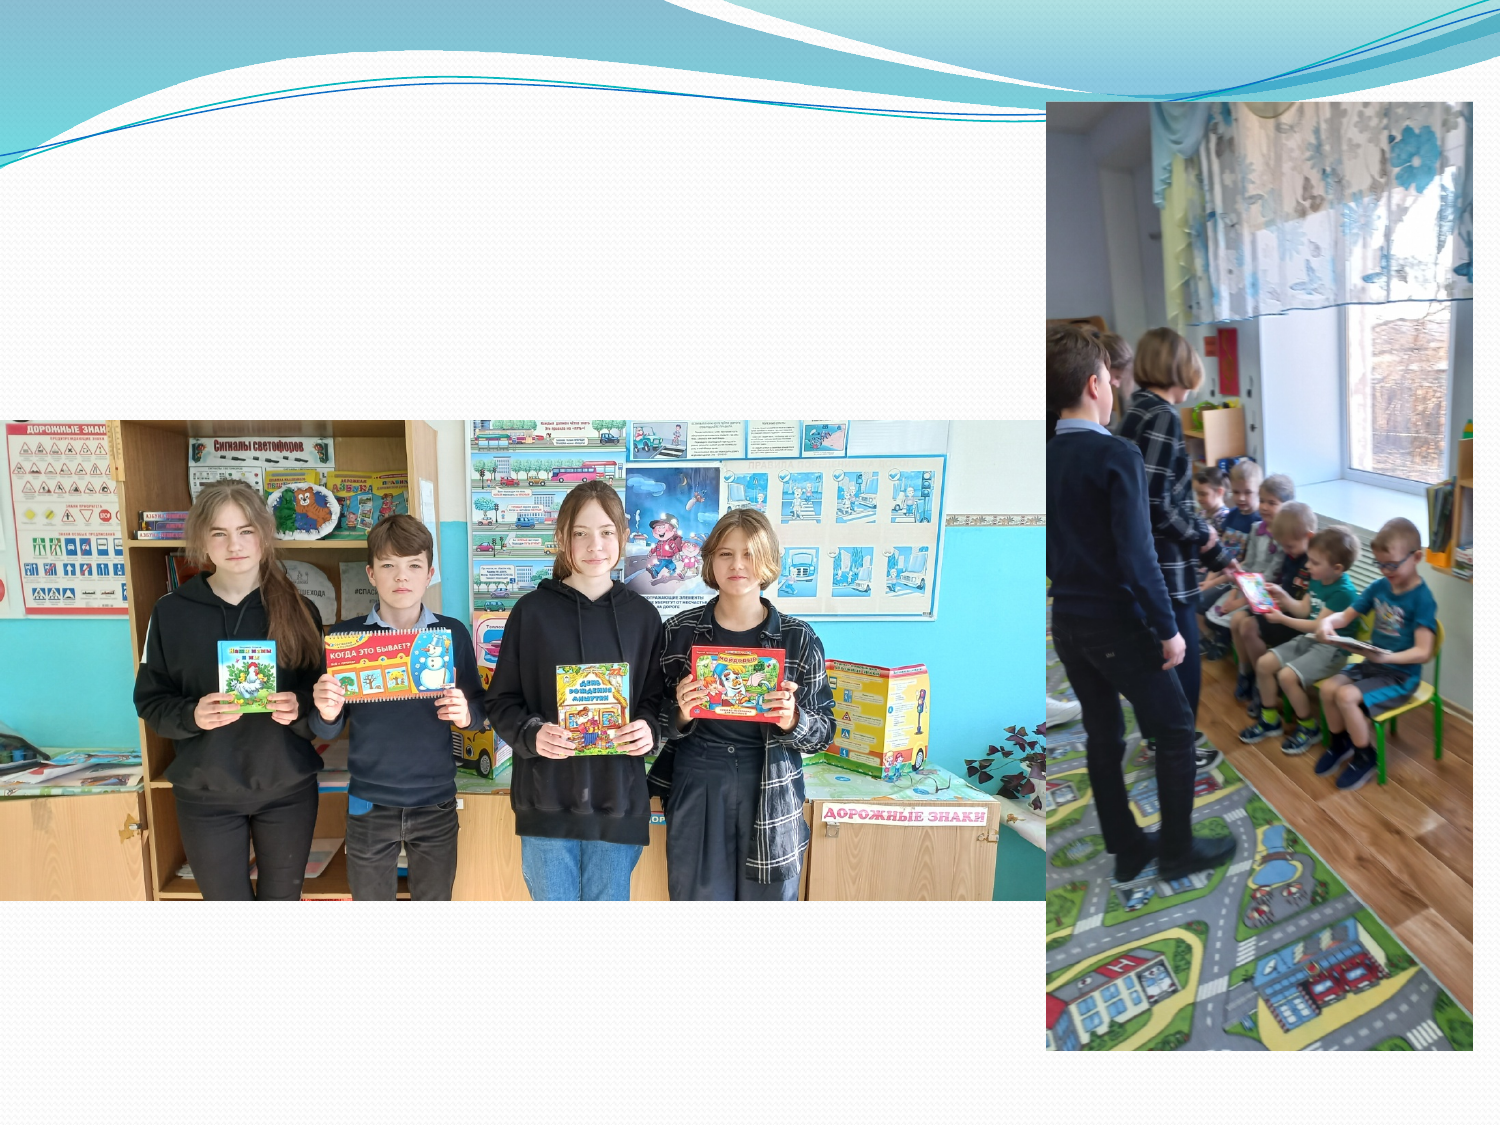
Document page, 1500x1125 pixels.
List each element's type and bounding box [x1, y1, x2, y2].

picture [784, 102, 1500, 790]
picture [1046, 800, 1473, 1050]
picture [0, 420, 1065, 901]
